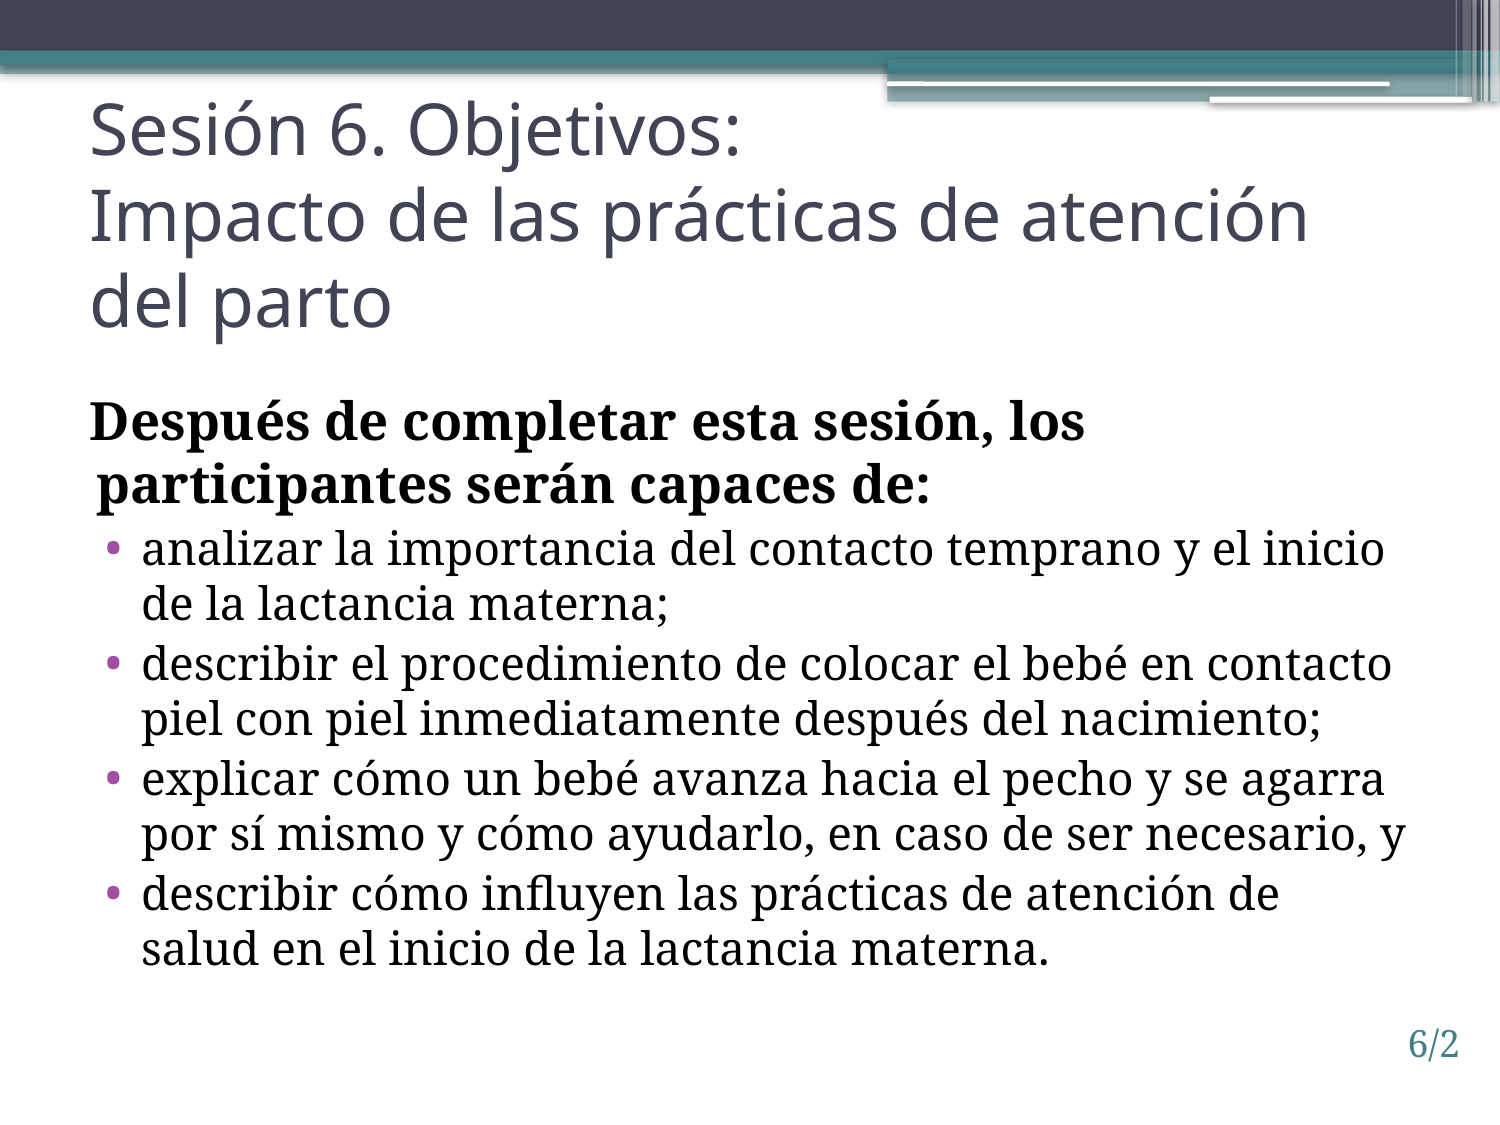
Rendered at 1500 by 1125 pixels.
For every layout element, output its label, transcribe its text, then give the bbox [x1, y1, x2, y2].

list Después de completar esta sesión, los participantes serán capaces de: analizar la importancia del contacto temprano y el inicio de la lactancia materna; describir el procedimiento de colocar el bebé en contacto piel con piel inmediatamente después del nacimiento; explicar cómo un bebé avanza hacia el pecho y se agarra por sí mismo y cómo ayudarlo, en caso de ser necesario, y describir cómo influyen las prácticas de atención de salud en el inicio de la lactancia materna. [75, 312, 1425, 1088]
title Sesión 6. Objetivos: Impacto de las prácticas de atención del parto [75, 75, 1425, 312]
footer 6/2 [1262, 1012, 1475, 1088]
